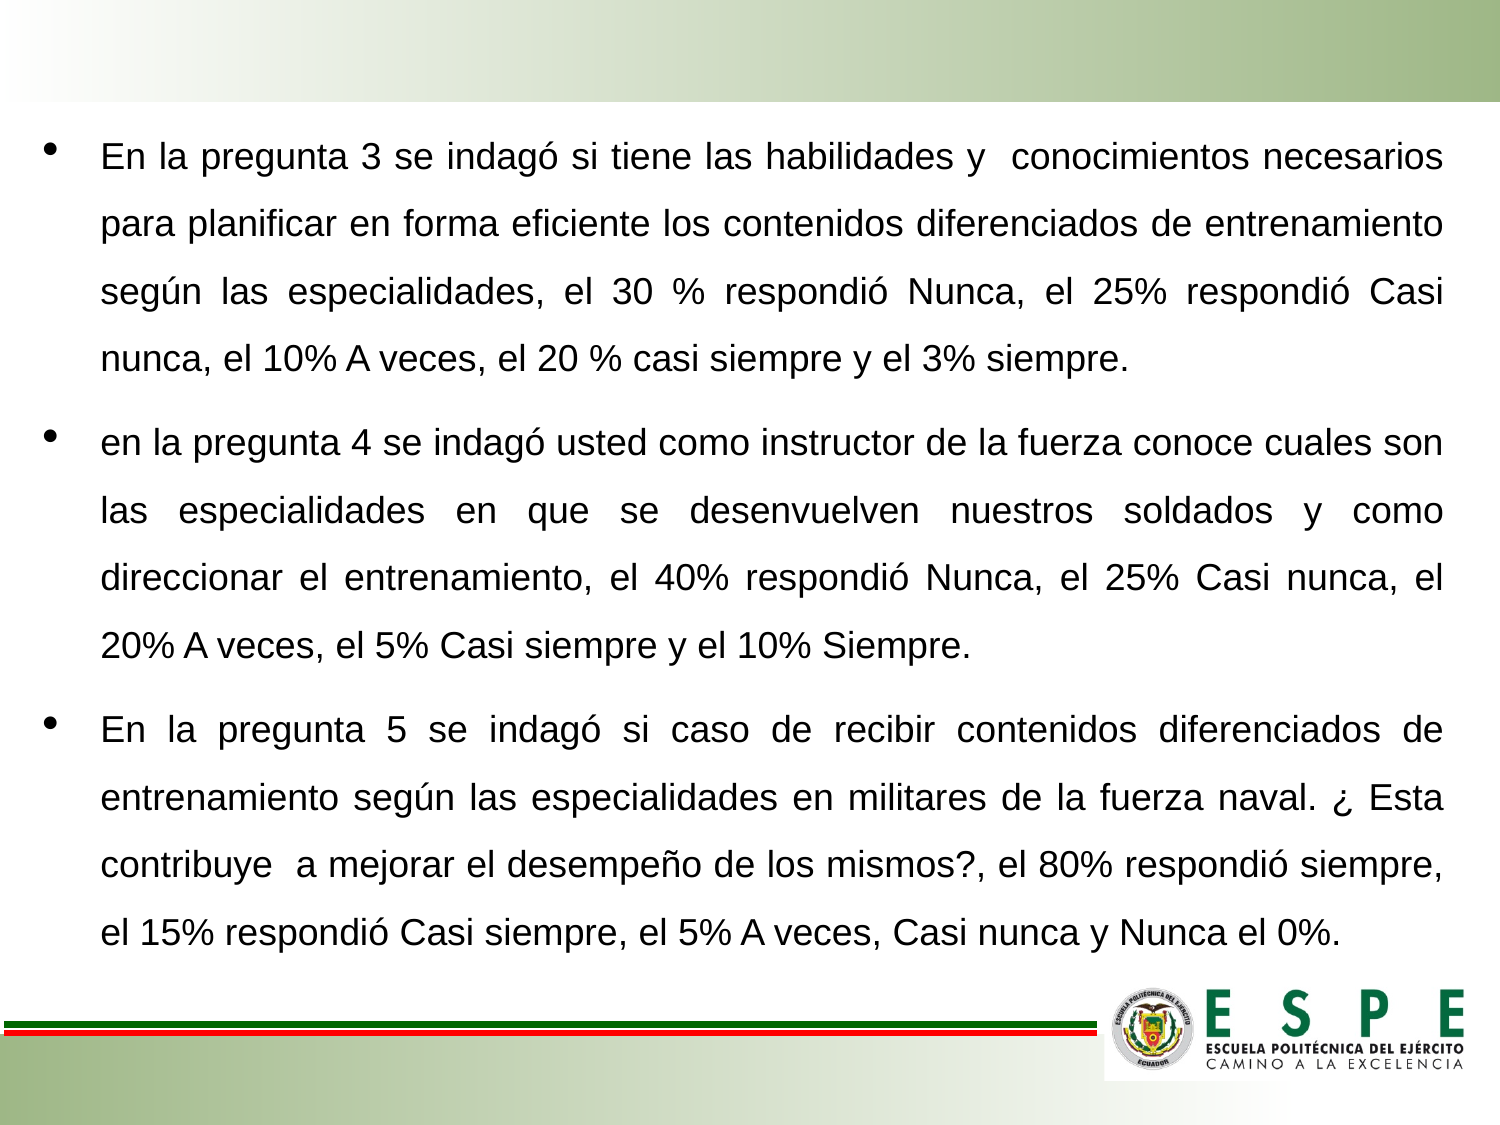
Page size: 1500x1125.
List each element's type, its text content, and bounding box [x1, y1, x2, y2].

text_box En la pregunta 3 se indagó si tiene las habilidades y conocimientos necesarios para planificar en forma eficiente los contenidos diferenciados de entrenamiento según las especialidades, el 30 % respondió Nunca, el 25% respondió Casi nunca, el 10% A veces, el 20 % casi siempre y el 3% siempre. en la pregunta 4 se indagó usted como instructor de la fuerza conoce cuales son las especialidades en que se desenvuelven nuestros soldados y como direccionar el entrenamiento, el 40% respondió Nunca, el 25% Casi nunca, el 20% A veces, el 5% Casi siempre y el 10% Siempre. En la pregunta 5 se indagó si caso de recibir contenidos diferenciados de entrenamiento según las especialidades en militares de la fuerza naval. ¿ Esta contribuye a mejorar el desempeño de los mismos?, el 80% respondió siempre, el 15% respondió Casi siempre, el 5% A veces, Casi nunca y Nunca el 0%. [29, 101, 1459, 1012]
picture [1104, 976, 1483, 1081]
